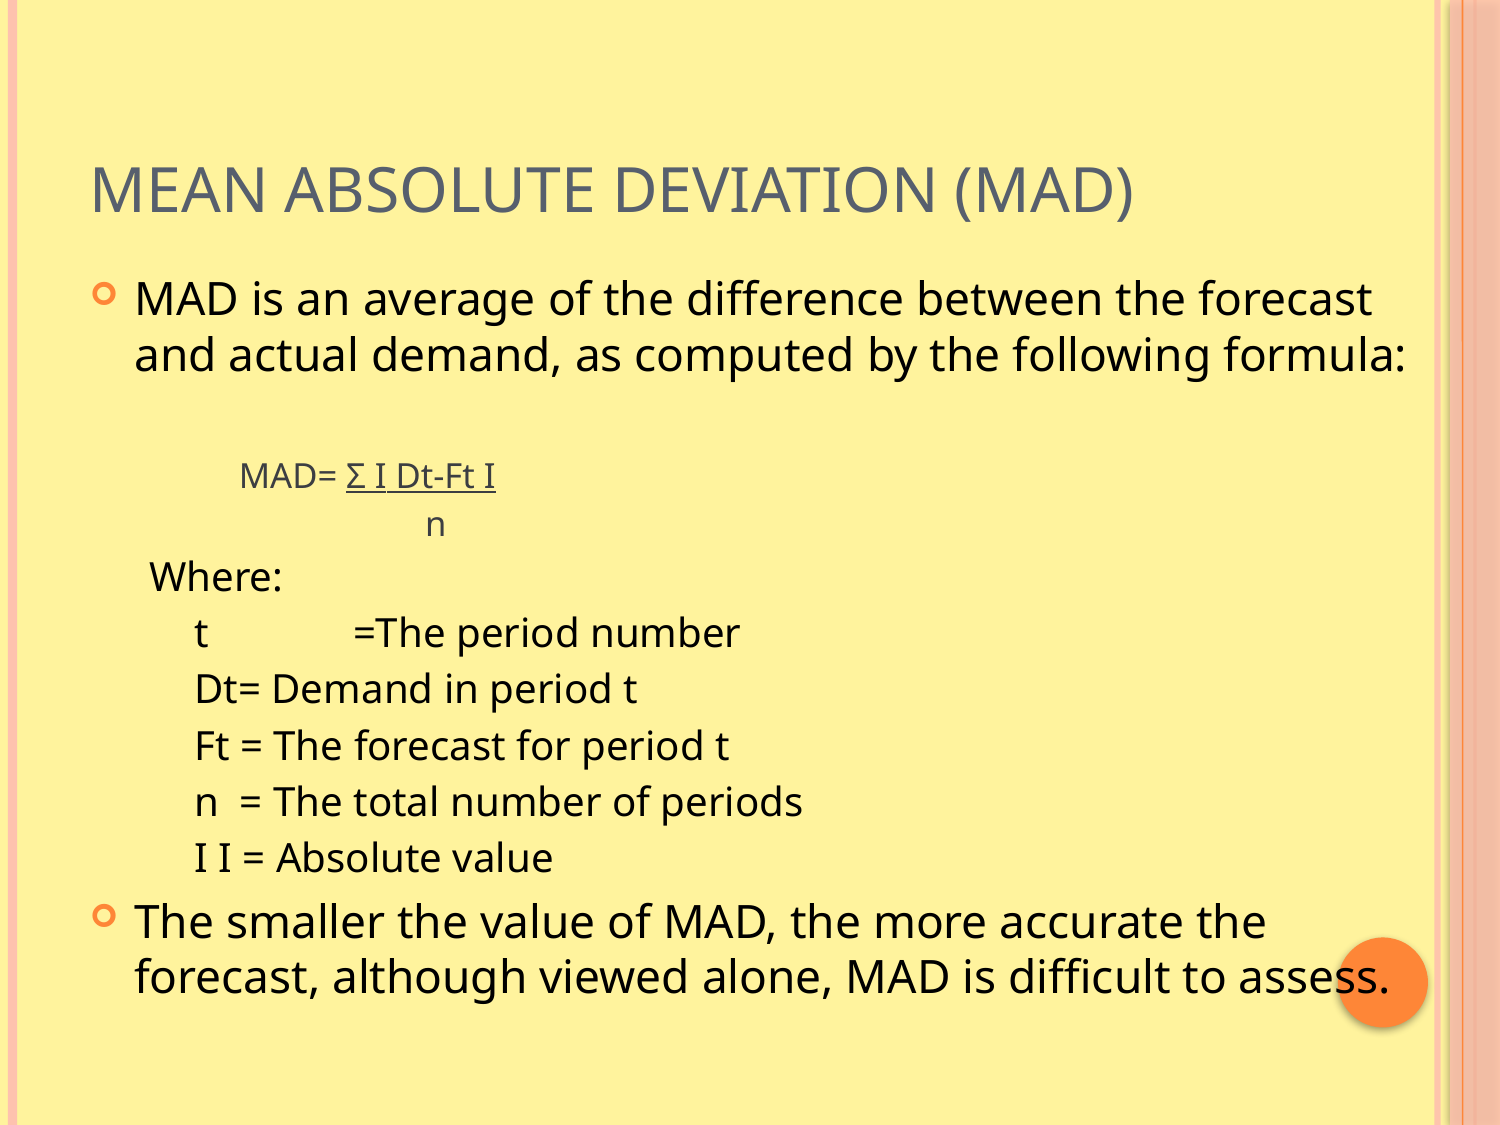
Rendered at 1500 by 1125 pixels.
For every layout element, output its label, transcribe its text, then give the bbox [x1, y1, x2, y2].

title Mean Absolute Deviation (MAD) [75, 45, 1300, 233]
list MAD is an average of the difference between the forecast and actual demand, as computed by the following formula: MAD= Σ І Dt-Ft I n Where: t =The period number Dt= Demand in period t Ft = The forecast for period t n = The total number of periods I I = Absolute value The smaller the value of MAD, the more accurate the forecast, although viewed alone, MAD is difficult to assess. [75, 262, 1425, 1038]
